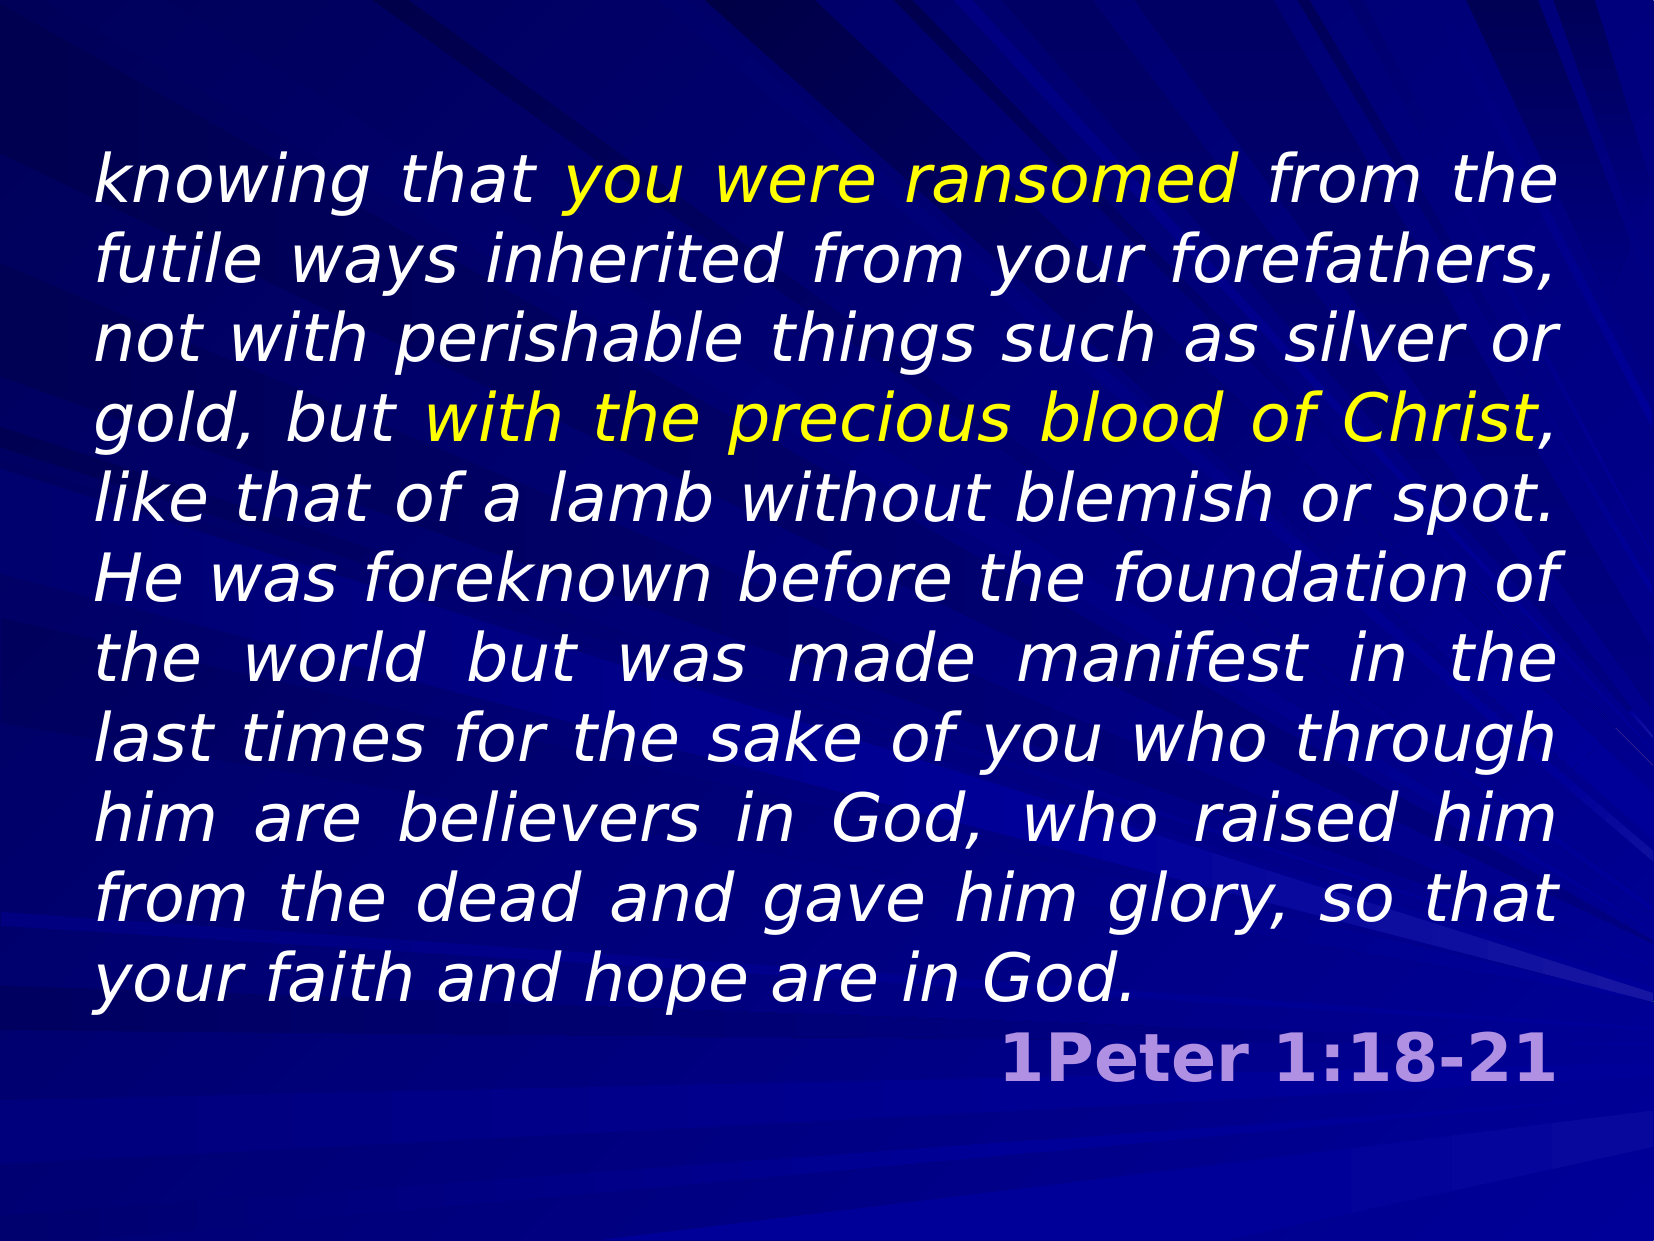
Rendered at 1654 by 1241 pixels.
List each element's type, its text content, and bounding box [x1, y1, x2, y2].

list knowing that you were ransomed from the futile ways inherited from your forefathers, not with perishable things such as silver or gold, but with the precious blood of Christ, like that of a lamb without blemish or spot. He was foreknown before the foundation of the world but was made manifest in the last times for the sake of you who through him are believers in God, who raised him from the dead and gave him glory, so that your faith and hope are in God. 1Peter 1:18-21 [76, 126, 1578, 1104]
